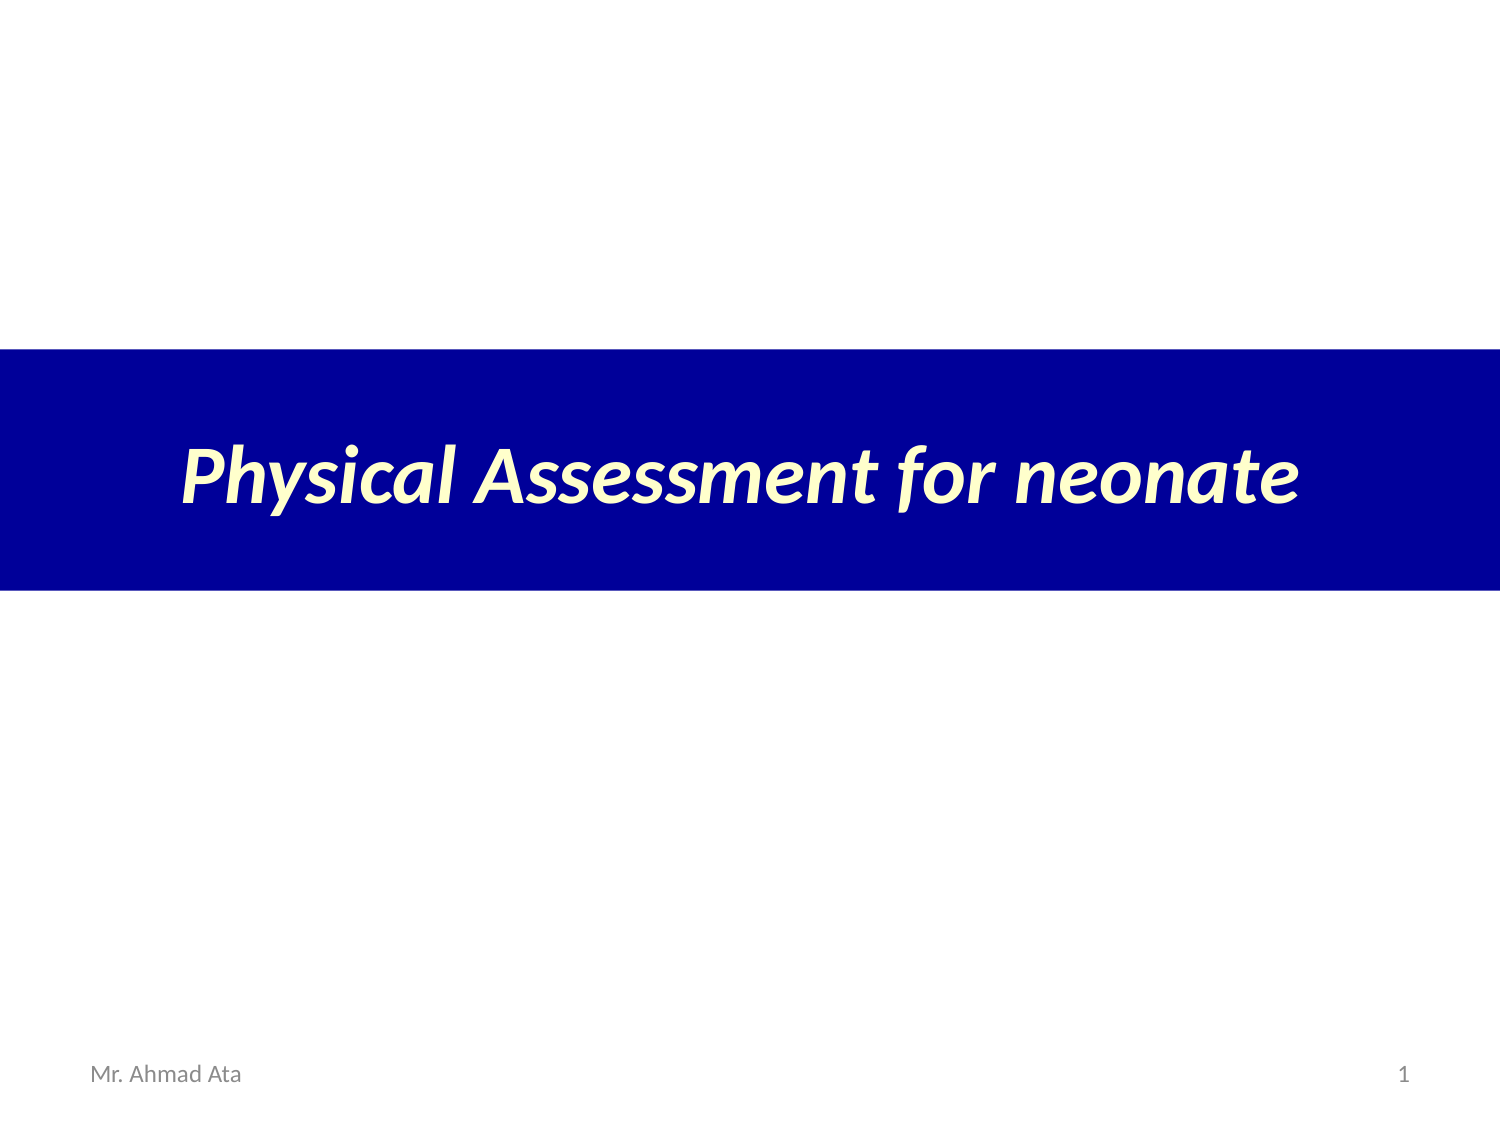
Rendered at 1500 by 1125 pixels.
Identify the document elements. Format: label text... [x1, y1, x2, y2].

title Physical Assessment for neonate [0, 349, 1500, 591]
slide_number 1 [1074, 1042, 1425, 1103]
slide_number Mr. Ahmad Ata [75, 1042, 425, 1103]
